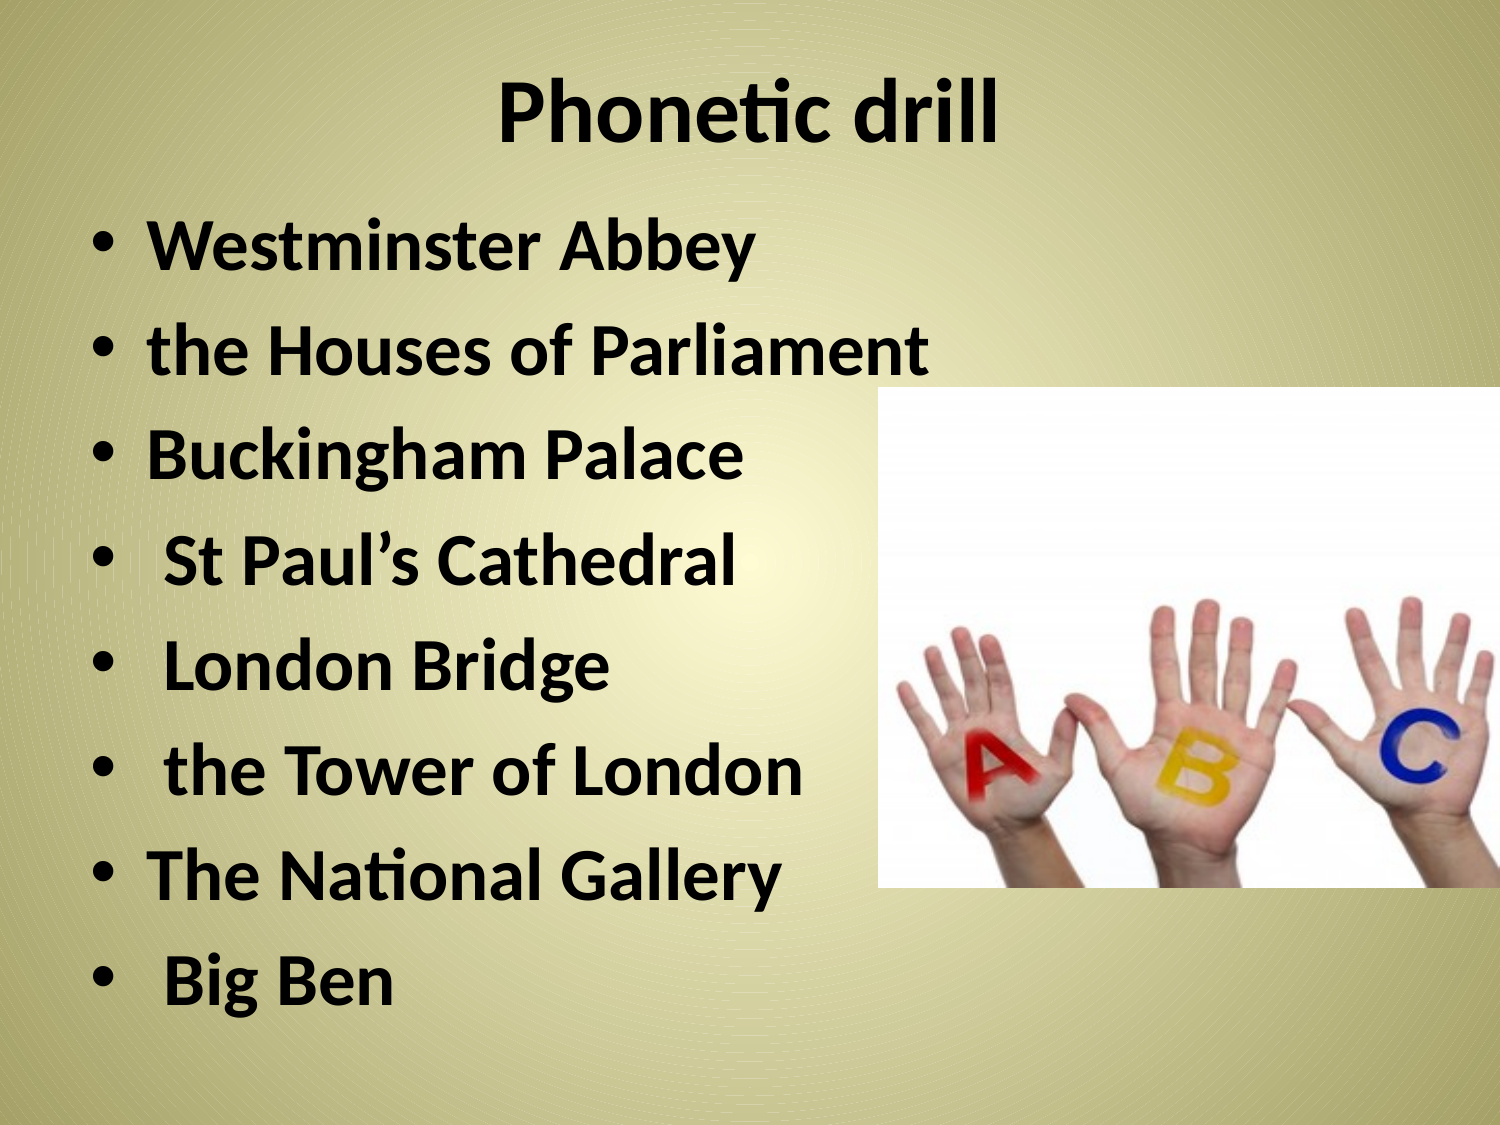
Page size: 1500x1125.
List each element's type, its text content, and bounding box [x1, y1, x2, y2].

picture [878, 387, 1500, 889]
title Phonetic drill [75, 24, 1425, 187]
list Westminster Abbey the Houses of Parliament Buckingham Palace St Paul’s Cathedral London Bridge the Tower of London The National Gallery Big Ben [75, 187, 1425, 1005]
